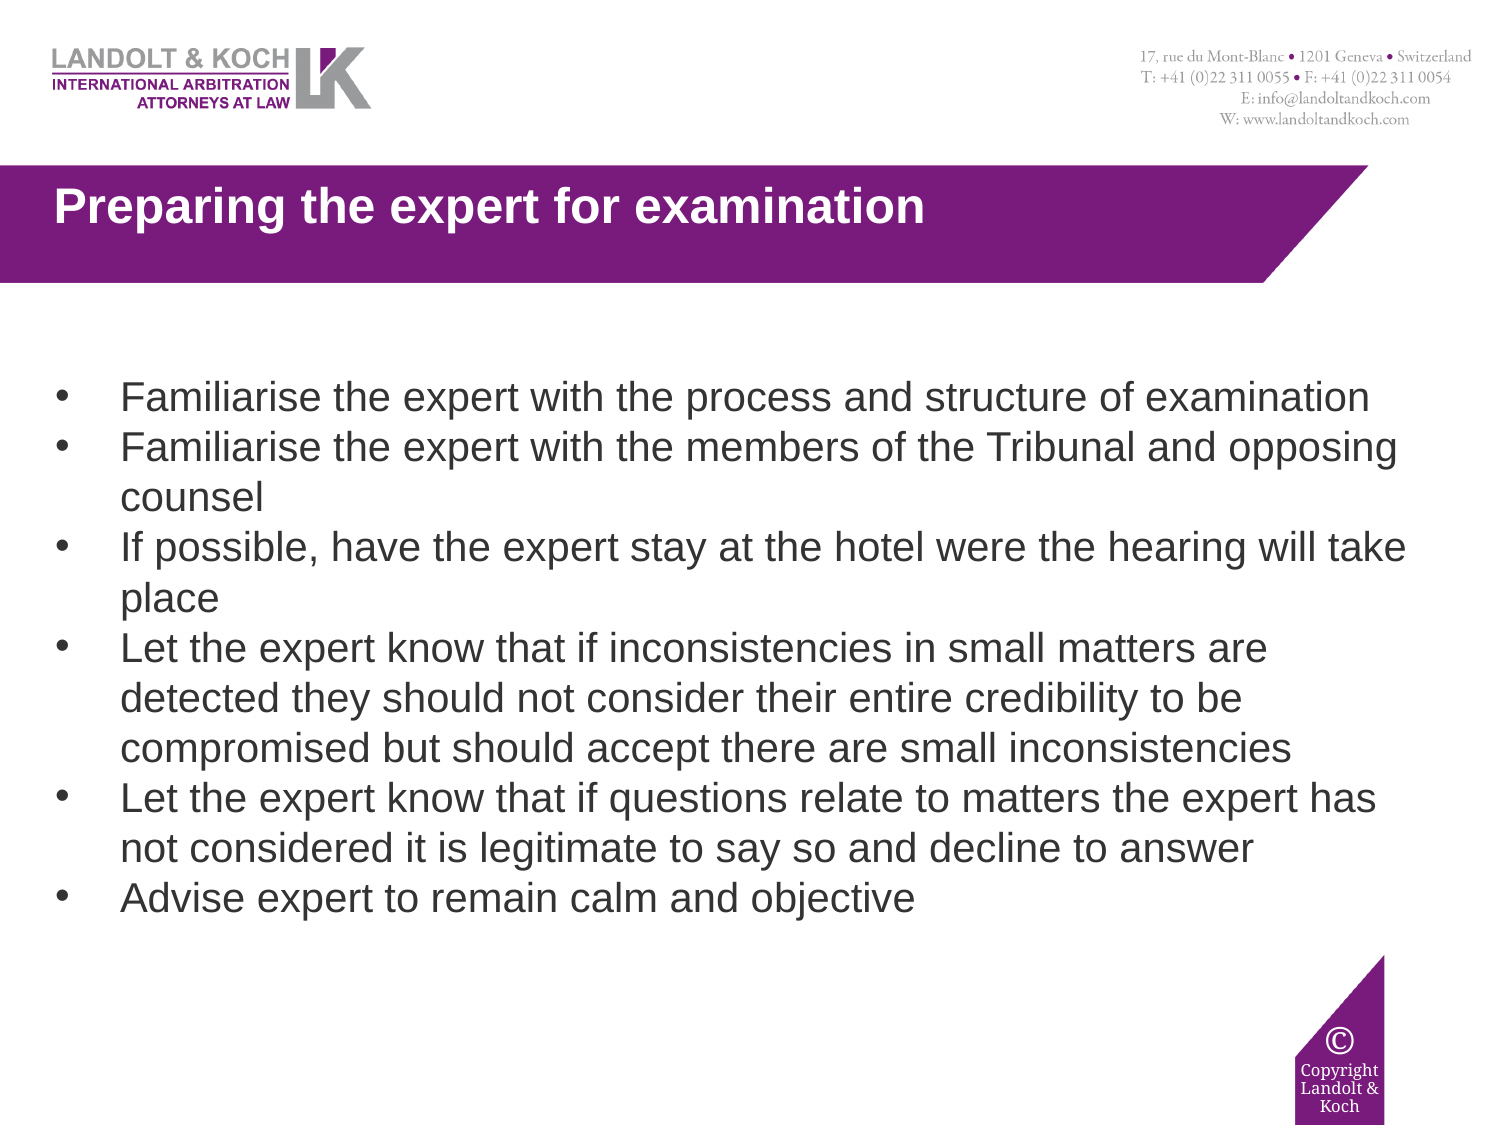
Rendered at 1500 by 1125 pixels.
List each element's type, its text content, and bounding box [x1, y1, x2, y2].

title Preparing the expert for examination [38, 166, 1389, 285]
picture [0, 1, 1500, 1125]
text_box Familiarise the expert with the process and structure of examination Familiarise the expert with the members of the Tribunal and opposing counsel If possible, have the expert stay at the hotel were the hearing will take place Let the expert know that if inconsistencies in small matters are detected they should not consider their entire credibility to be compromised but should accept there are small inconsistencies Let the expert know that if questions relate to matters the expert has not considered it is legitimate to say so and decline to answer Advise expert to remain calm and objective [38, 362, 1438, 1063]
